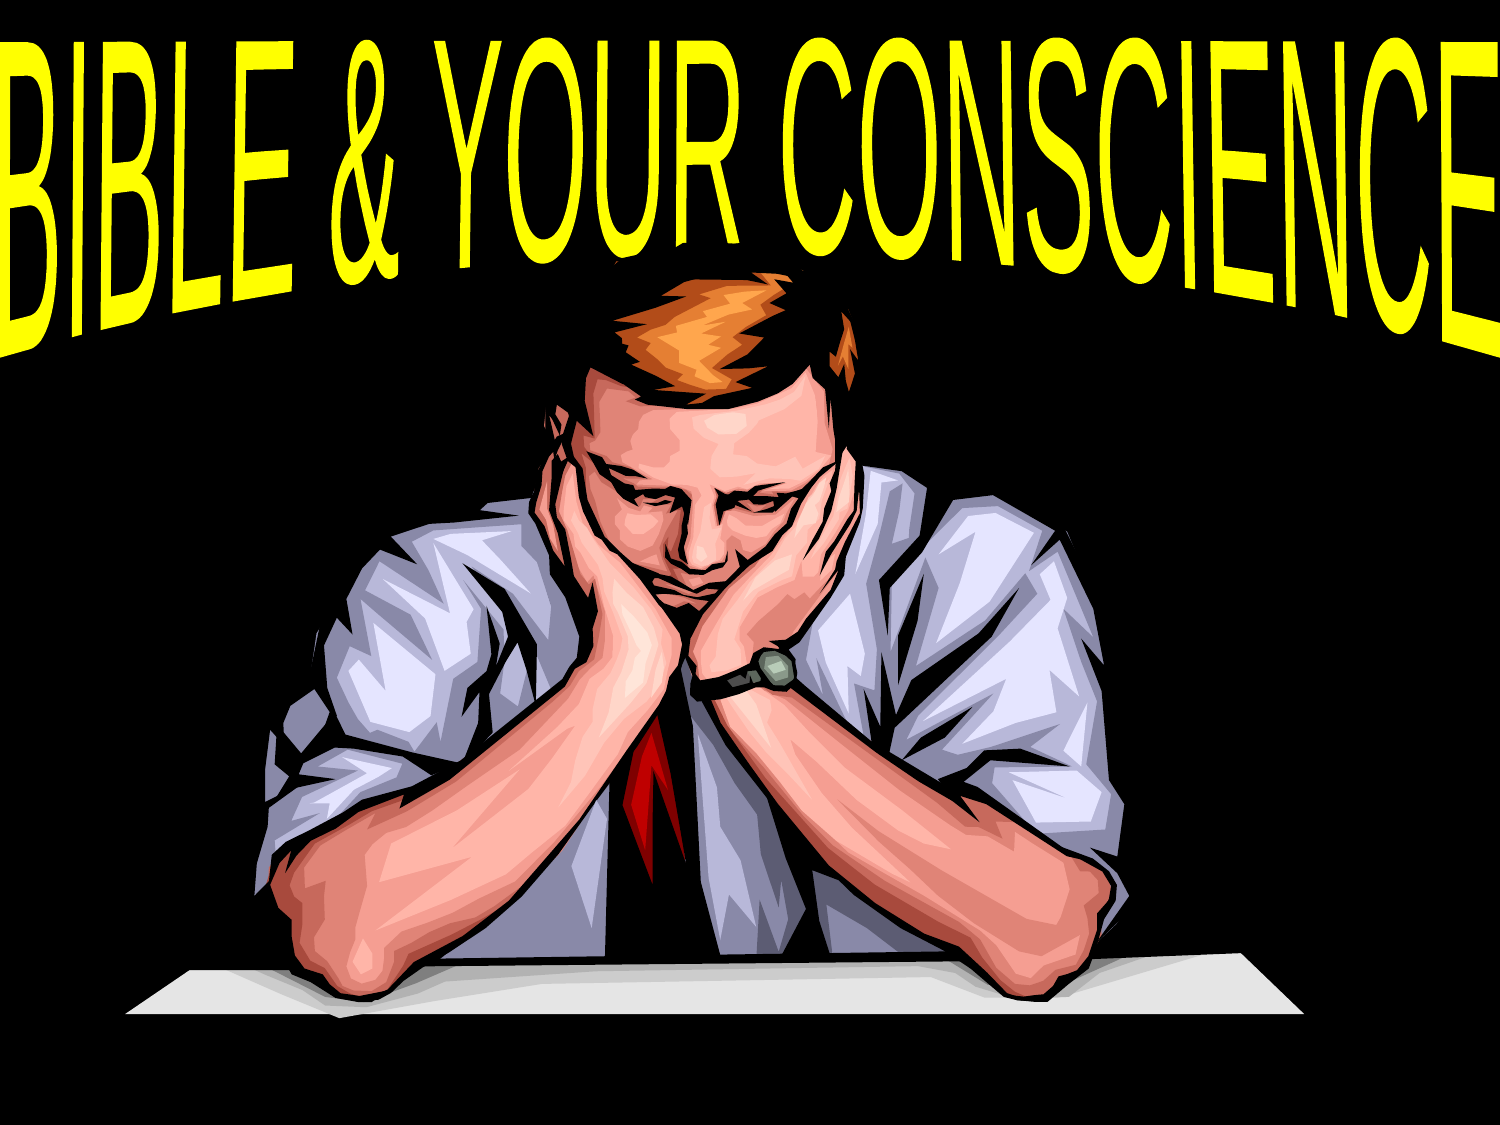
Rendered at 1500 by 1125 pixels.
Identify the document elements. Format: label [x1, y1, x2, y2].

picture [124, 237, 1313, 1026]
